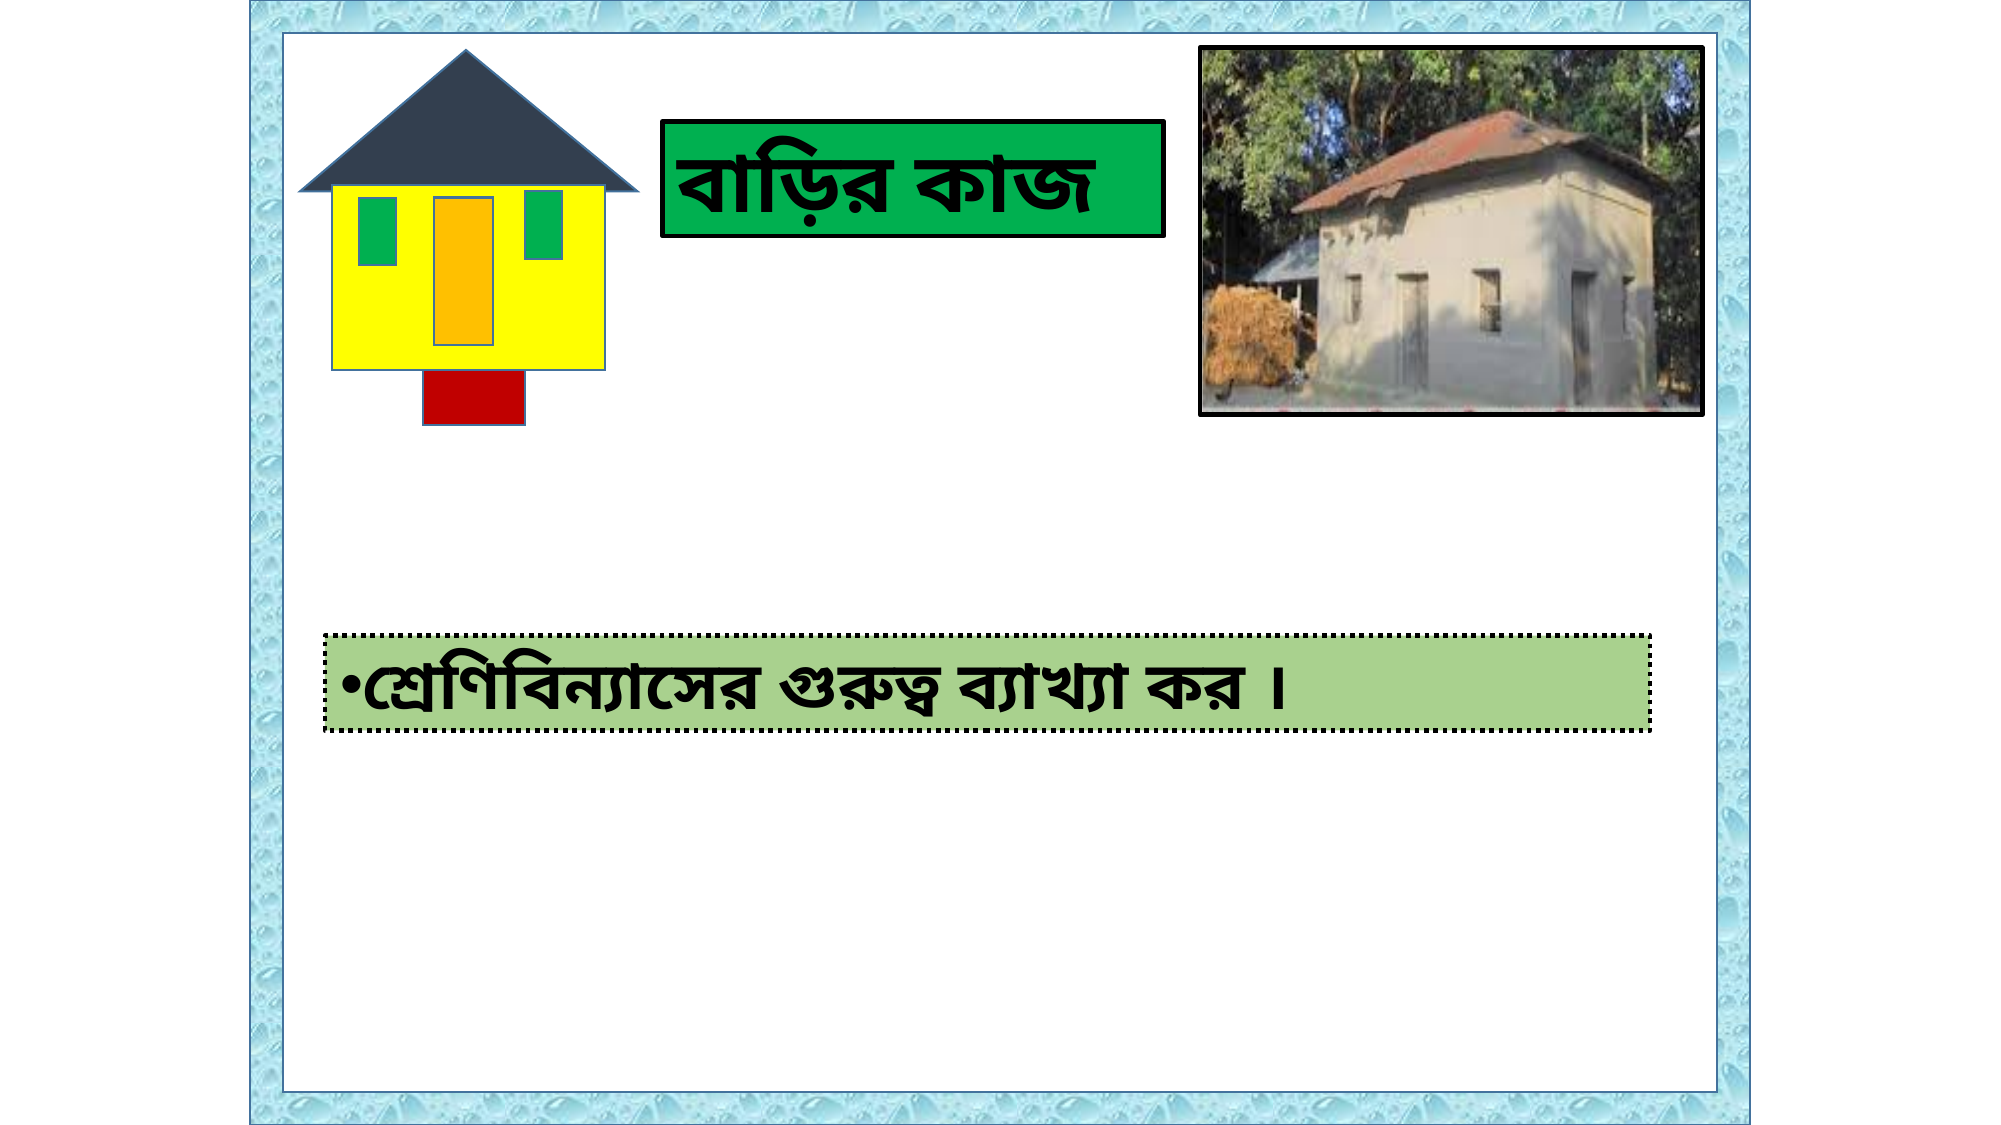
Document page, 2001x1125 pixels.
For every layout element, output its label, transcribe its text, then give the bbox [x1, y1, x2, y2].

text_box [299, 49, 638, 425]
text_box শ্রেণিবিন্যাসের গুরুত্ব ব্যাখ্যা কর । [324, 635, 1650, 731]
picture [1202, 49, 1700, 413]
text_box [249, 0, 1751, 1125]
text_box বাড়ির কাজ [662, 121, 1164, 237]
